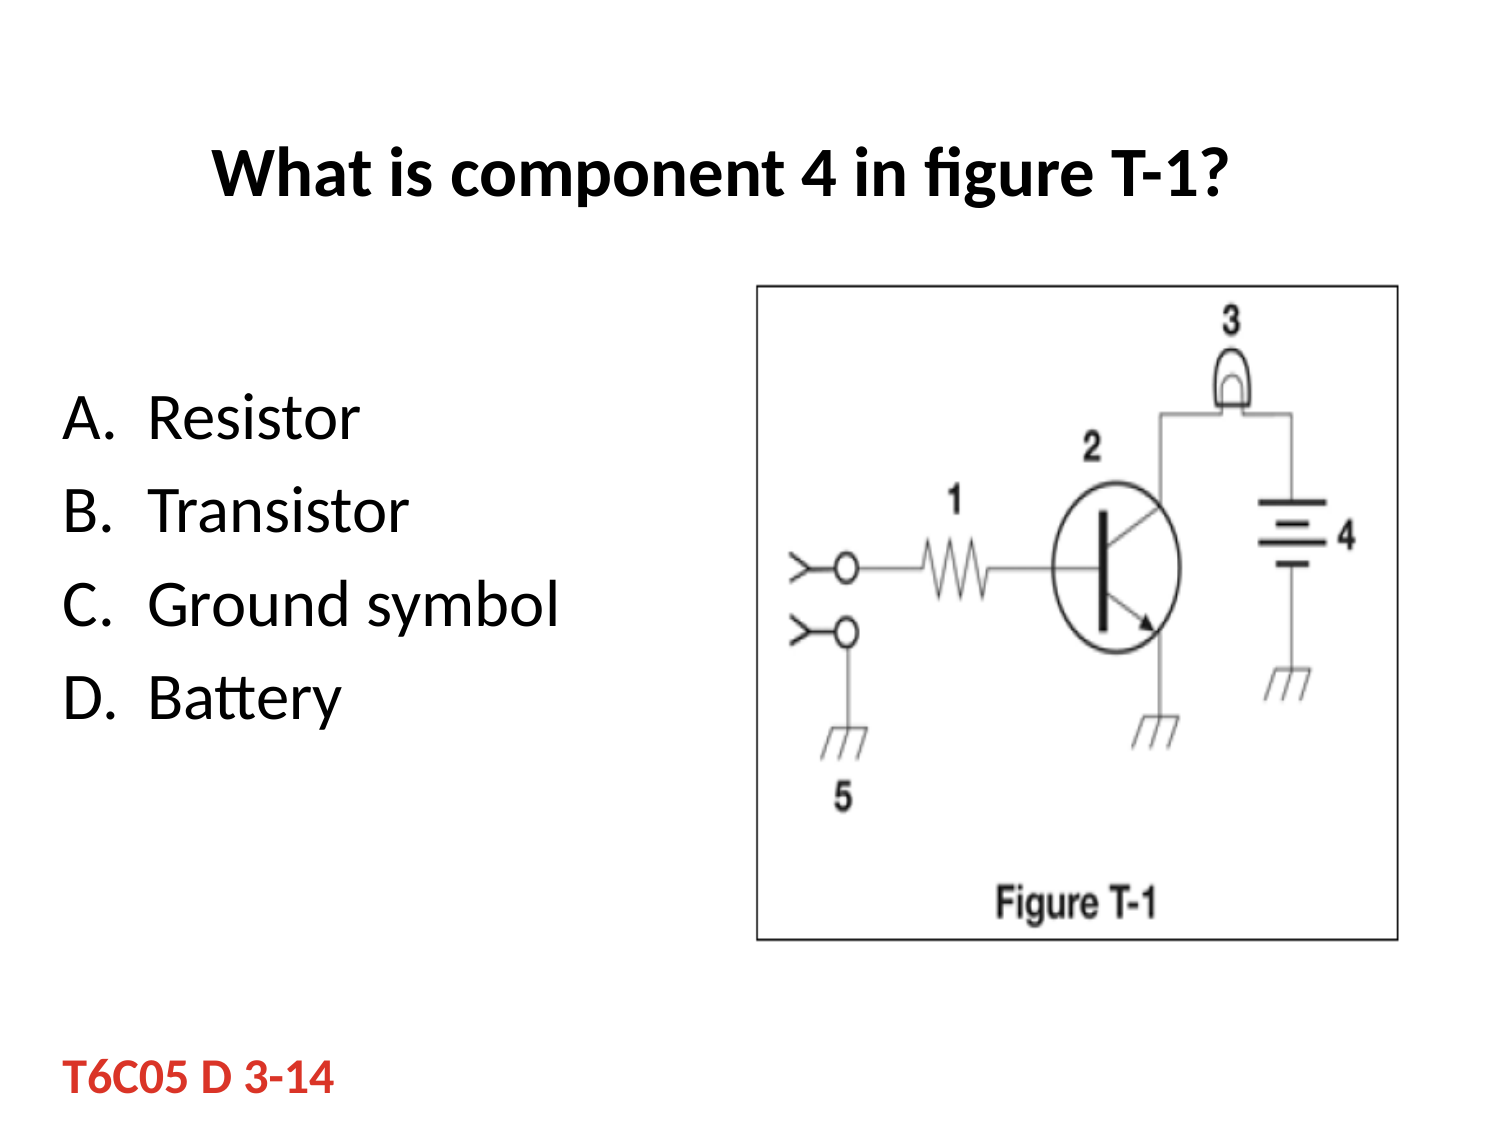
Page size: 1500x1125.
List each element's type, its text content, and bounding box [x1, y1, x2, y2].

title What is component 4 in figure T-1? [47, 59, 1397, 278]
text_box T6C05 D 3-14 [47, 1036, 691, 1112]
list Resistor Transistor Ground symbol Battery [47, 365, 1397, 989]
picture [749, 277, 1408, 949]
